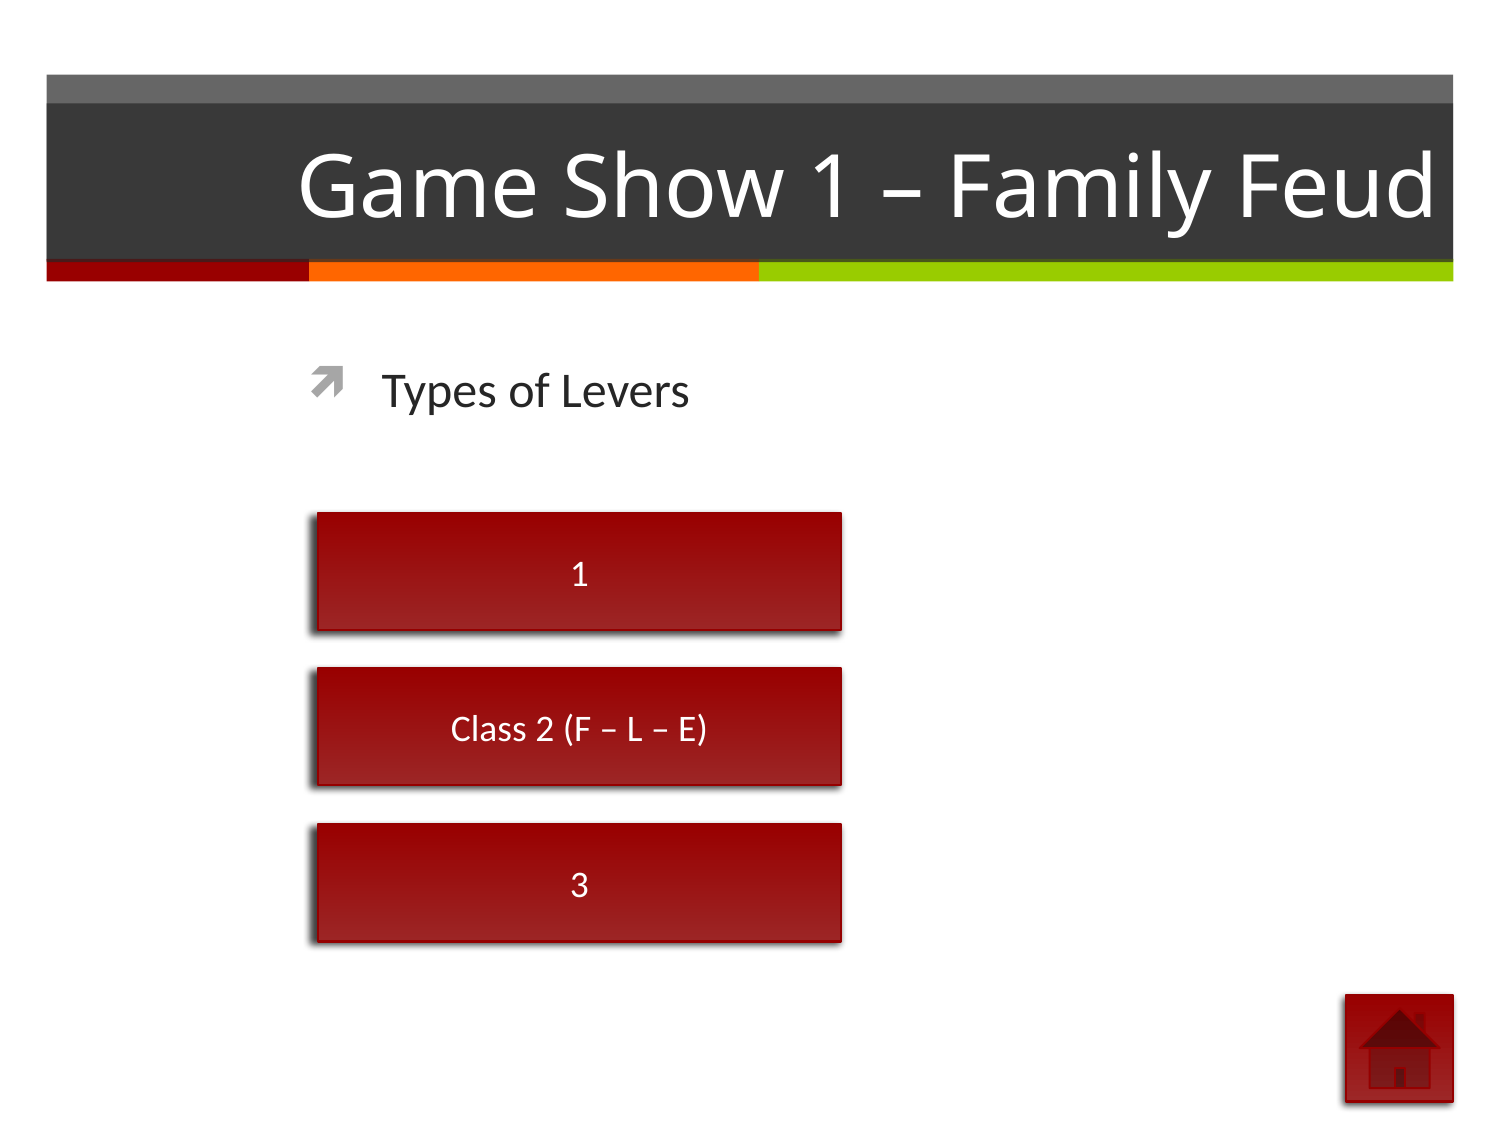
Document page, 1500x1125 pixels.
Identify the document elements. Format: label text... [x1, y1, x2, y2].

list Types of Levers [292, 350, 1454, 443]
text_box 3 [317, 823, 842, 943]
title Game Show 1 – Family Feud [46, 103, 1454, 263]
text_box [1345, 994, 1454, 1103]
text_box 1 [317, 512, 842, 631]
text_box Class 2 (F – L – E) [317, 667, 842, 786]
